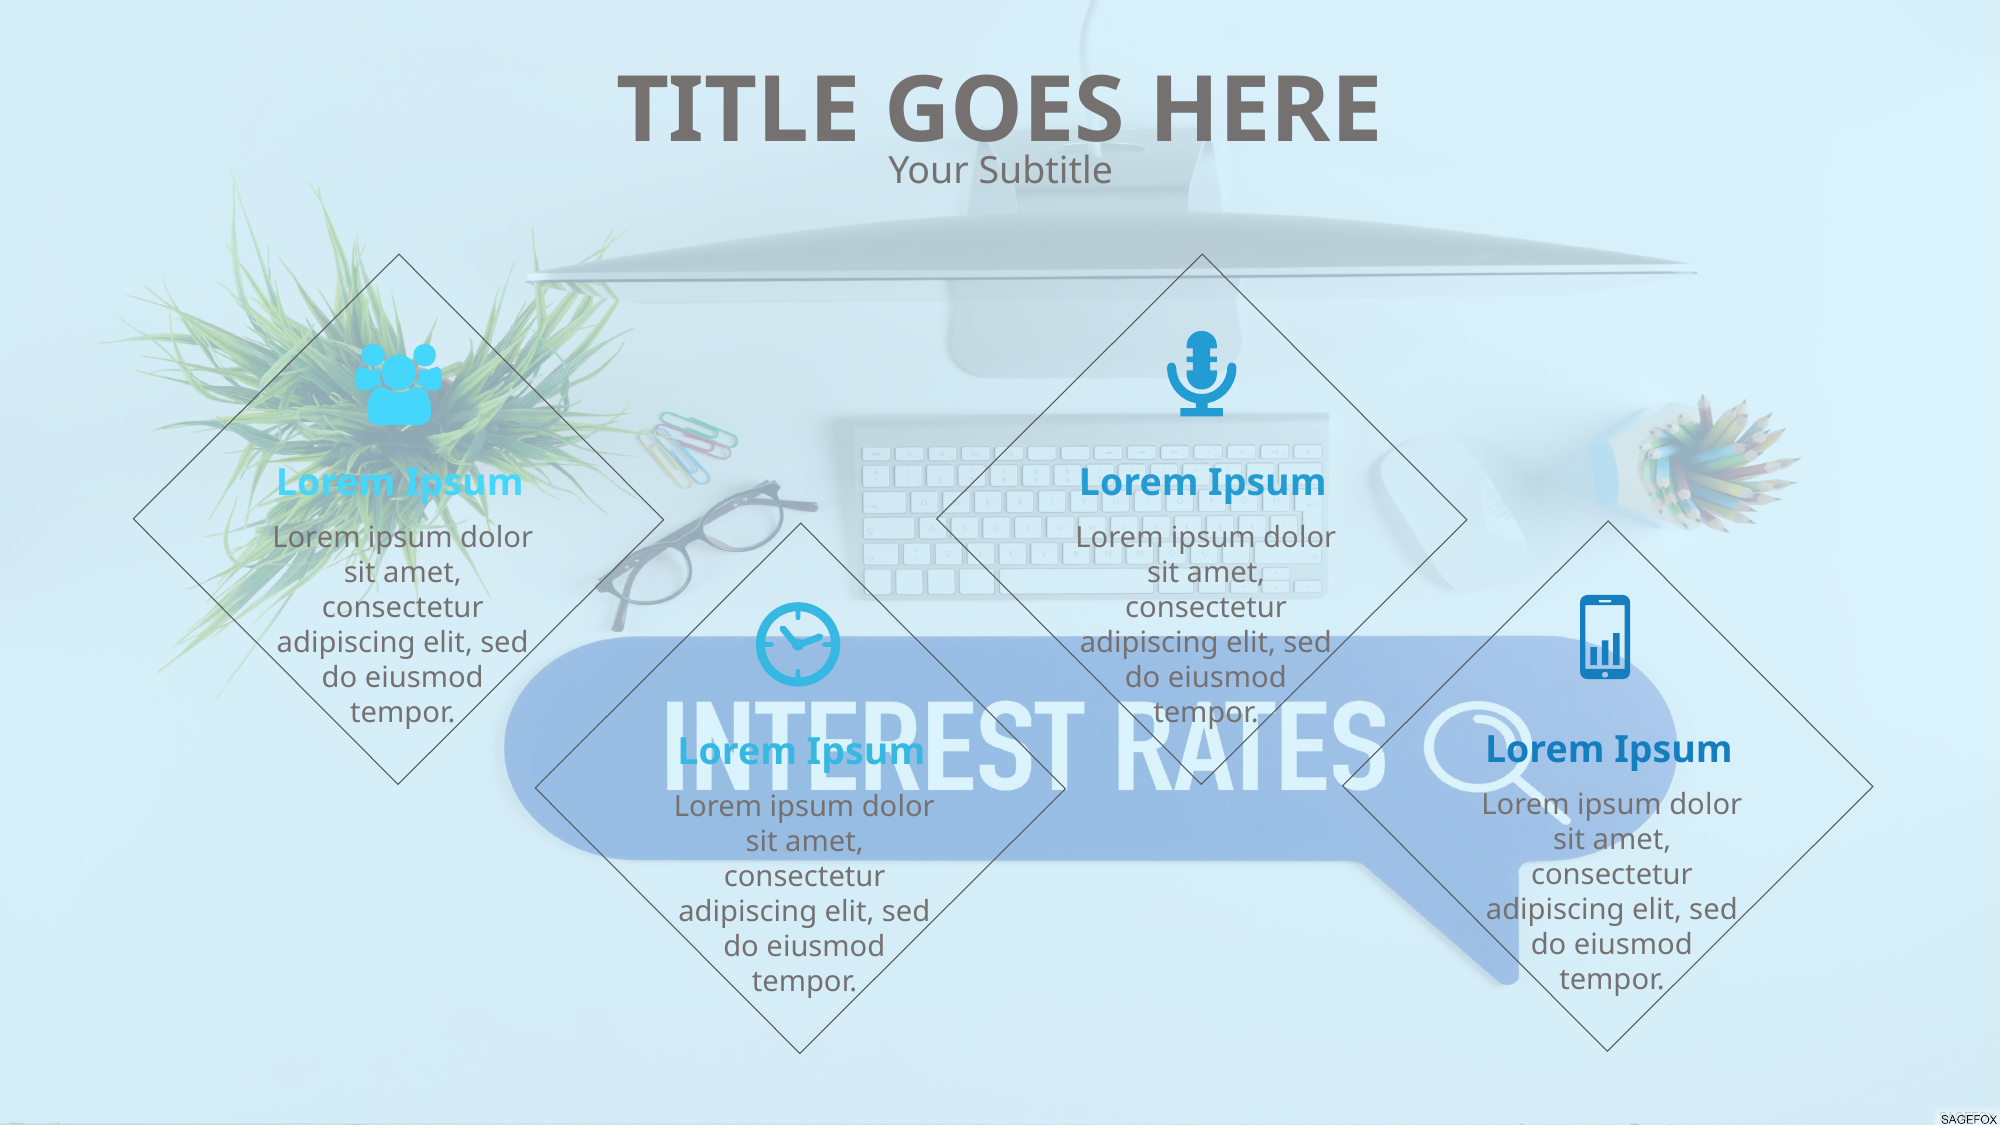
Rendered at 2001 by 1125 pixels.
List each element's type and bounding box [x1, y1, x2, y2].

text_box [1083, 668, 1320, 786]
text_box [548, 42, 1452, 199]
text_box [1341, 519, 1875, 903]
text_box [1580, 594, 1631, 679]
picture [1938, 1114, 1999, 1125]
text_box [280, 668, 517, 786]
text_box [131, 252, 666, 637]
text_box [682, 937, 919, 1055]
text_box [1052, 450, 1353, 668]
text_box [355, 343, 442, 425]
text_box [1167, 330, 1237, 417]
text_box [533, 521, 1067, 906]
text_box [651, 719, 952, 937]
text_box [755, 602, 841, 687]
text_box [935, 252, 1469, 637]
text_box [1489, 935, 1726, 1053]
text_box [249, 450, 550, 668]
text_box [1458, 717, 1759, 935]
